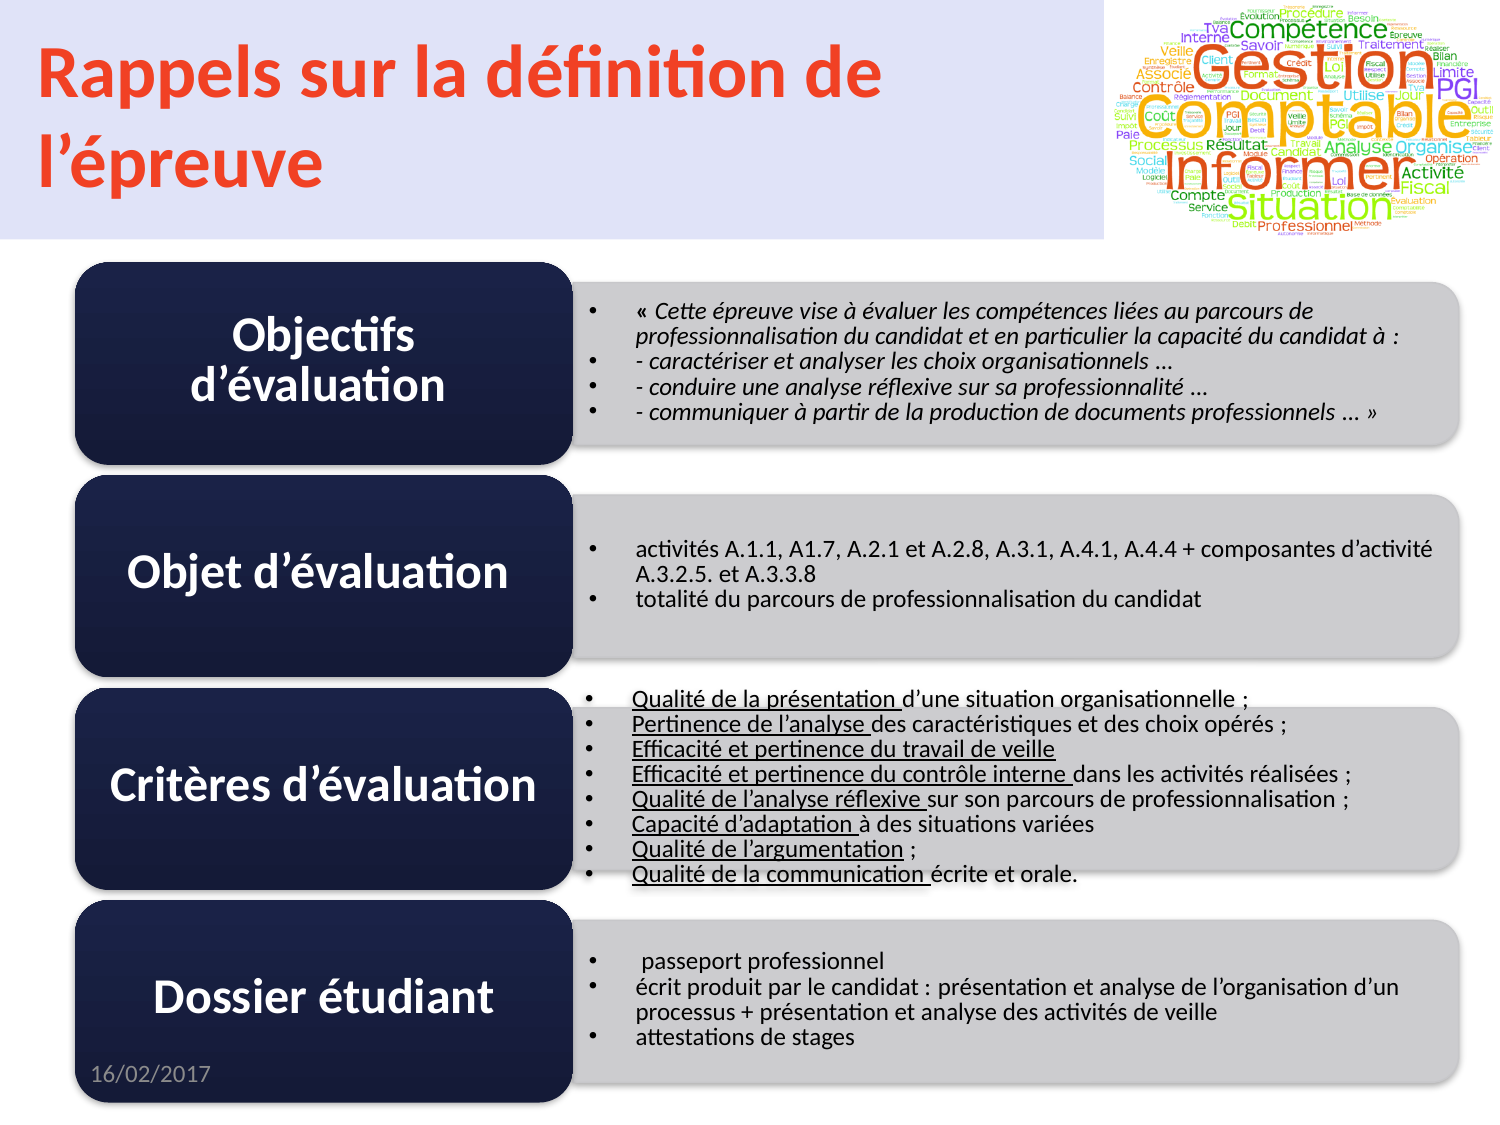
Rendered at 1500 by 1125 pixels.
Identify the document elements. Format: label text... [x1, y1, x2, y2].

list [74, 262, 1459, 1103]
title Rappels sur la définition de l’épreuve [22, 19, 1075, 207]
picture [1104, 0, 1500, 241]
